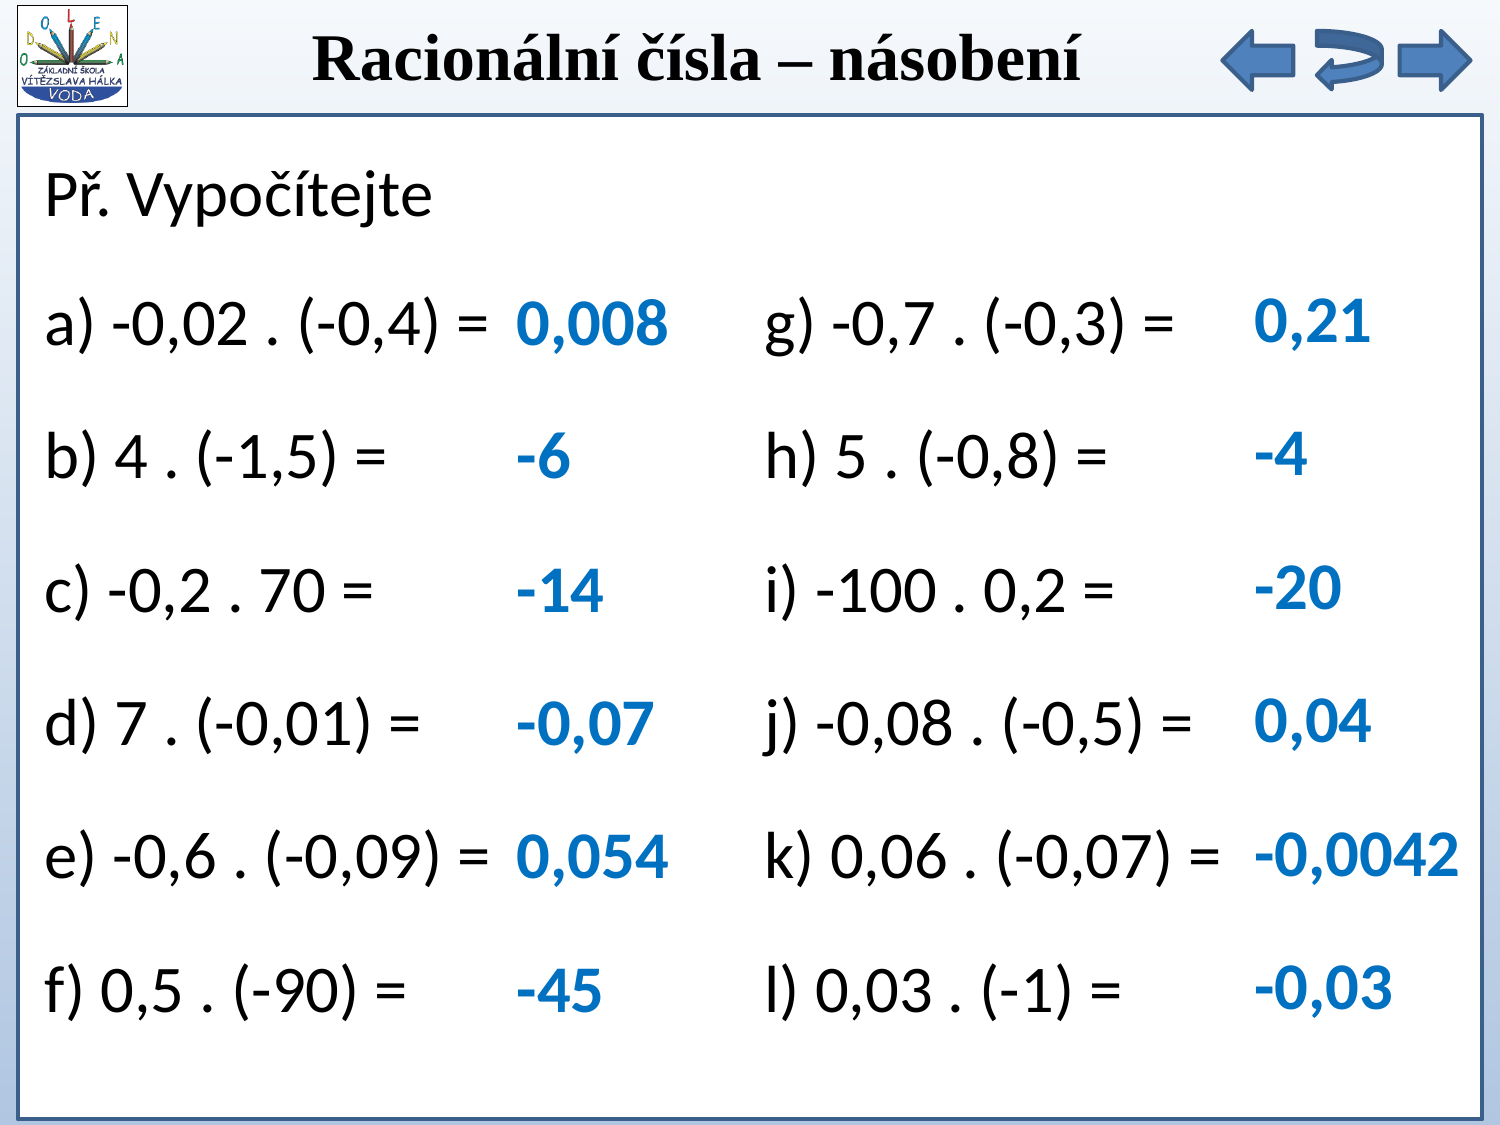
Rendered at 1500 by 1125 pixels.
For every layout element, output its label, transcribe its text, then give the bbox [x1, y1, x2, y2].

text_box [1314, 28, 1384, 92]
text_box [16, 113, 1484, 1121]
text_box [1247, 28, 1296, 92]
text_box Racionální čísla – násobení [147, 5, 1247, 101]
picture [17, 5, 129, 107]
text_box g) -0,7 . (-0,3) = h) 5 . (-0,8) = i) -100 . 0,2 = j) -0,08 . (-0,5) = k) 0,06 . (-0,07) = l) 0,03 . (-1) = [762, 255, 1239, 1035]
text_box Př. Vypočítejte [29, 142, 1128, 238]
text_box a) -0,02 . (-0,4) = b) 4 . (-1,5) = c) -0,2 . 70 = d) 7 . (-0,01) = e) -0,6 . (-0,09) = f) 0,5 . (-90) = [29, 255, 501, 1048]
text_box 0,008 -6 -14 -0,07 0,054 -45 [501, 255, 762, 1061]
text_box [1397, 28, 1473, 92]
text_box 0,21 -4 -20 0,04 -0,0042 -0,03 [1239, 252, 1500, 1035]
